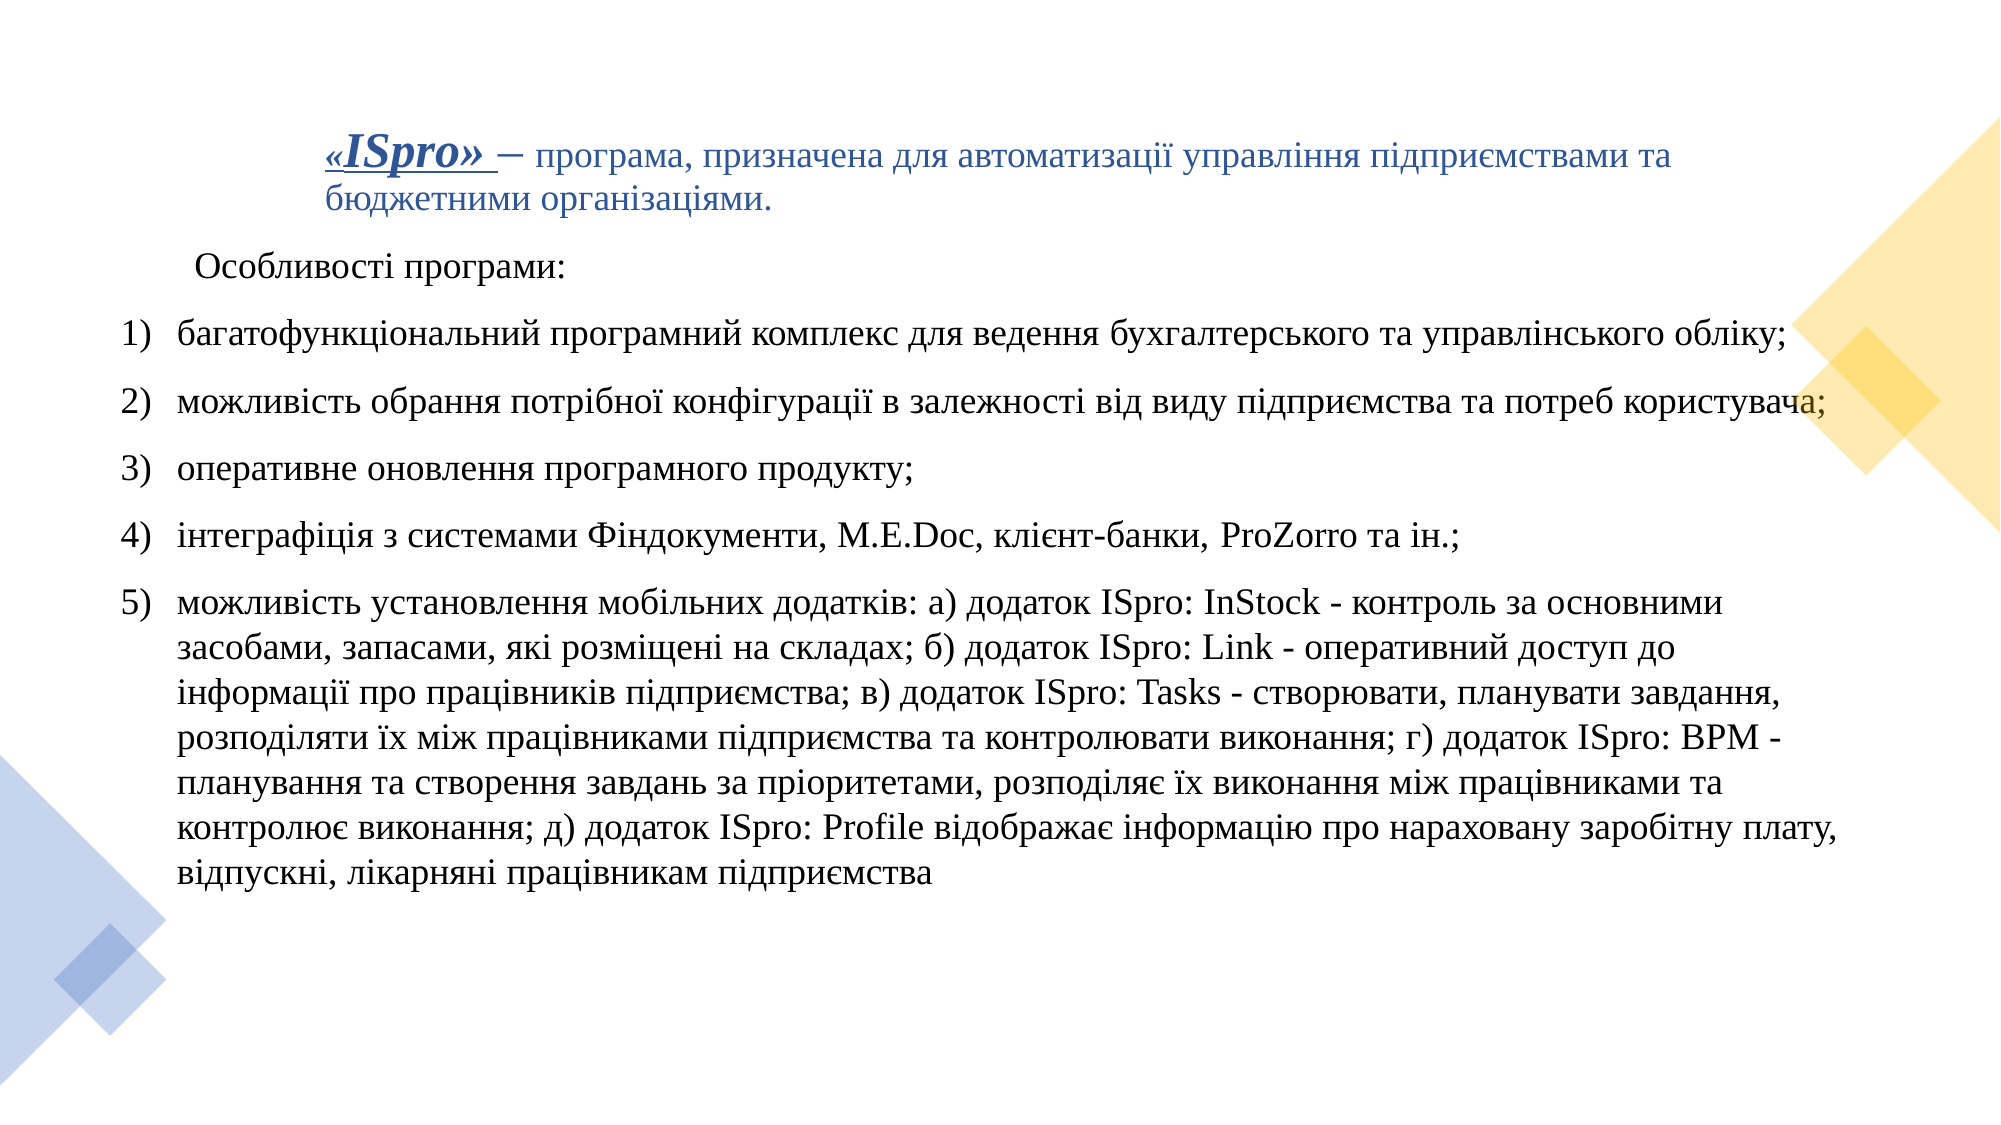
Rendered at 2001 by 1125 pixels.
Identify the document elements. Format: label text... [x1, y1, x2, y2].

list «ISpro» – програма, призначена для автоматизації управління підприємствами та бюджетними організаціями. Особливості програми: багатофункціональний програмний комплекс для ведення бухгалтерського та управлінського обліку; можливість обрання потрібної конфігурації в залежності від виду підприємства та потреб користувача; оперативне оновлення програмного продукту; інтеграфіція з системами Фіндокументи, M.E.Doc, клієнт-банки, ProZorro та ін.; можливість установлення мобільних додатків: а) додаток ISpro: InStock - контроль за основними засобами, запасами, які розміщені на складах; б) додаток ISpro: Link - оперативний доступ до інформації про працівників підприємства; в) додаток ISpro: Tasks - створювати, планувати завдання, розподіляти їх між працівниками підприємства та контролювати виконання; г) додаток ISpro: BPM - планування та створення завдань за пріоритетами, розподіляє їх виконання між працівниками та контролює виконання; д) додаток ISpro: Profile відображає інформацію про нараховану заробітну плату, відпускні, лікарняні працівникам підприємства [105, 116, 1895, 1065]
text_box [0, 0, 2000, 856]
text_box [1789, 363, 1904, 477]
text_box [52, 921, 168, 1038]
text_box [1789, 115, 2000, 535]
text_box [0, 753, 168, 1088]
text_box [0, 440, 2000, 1125]
